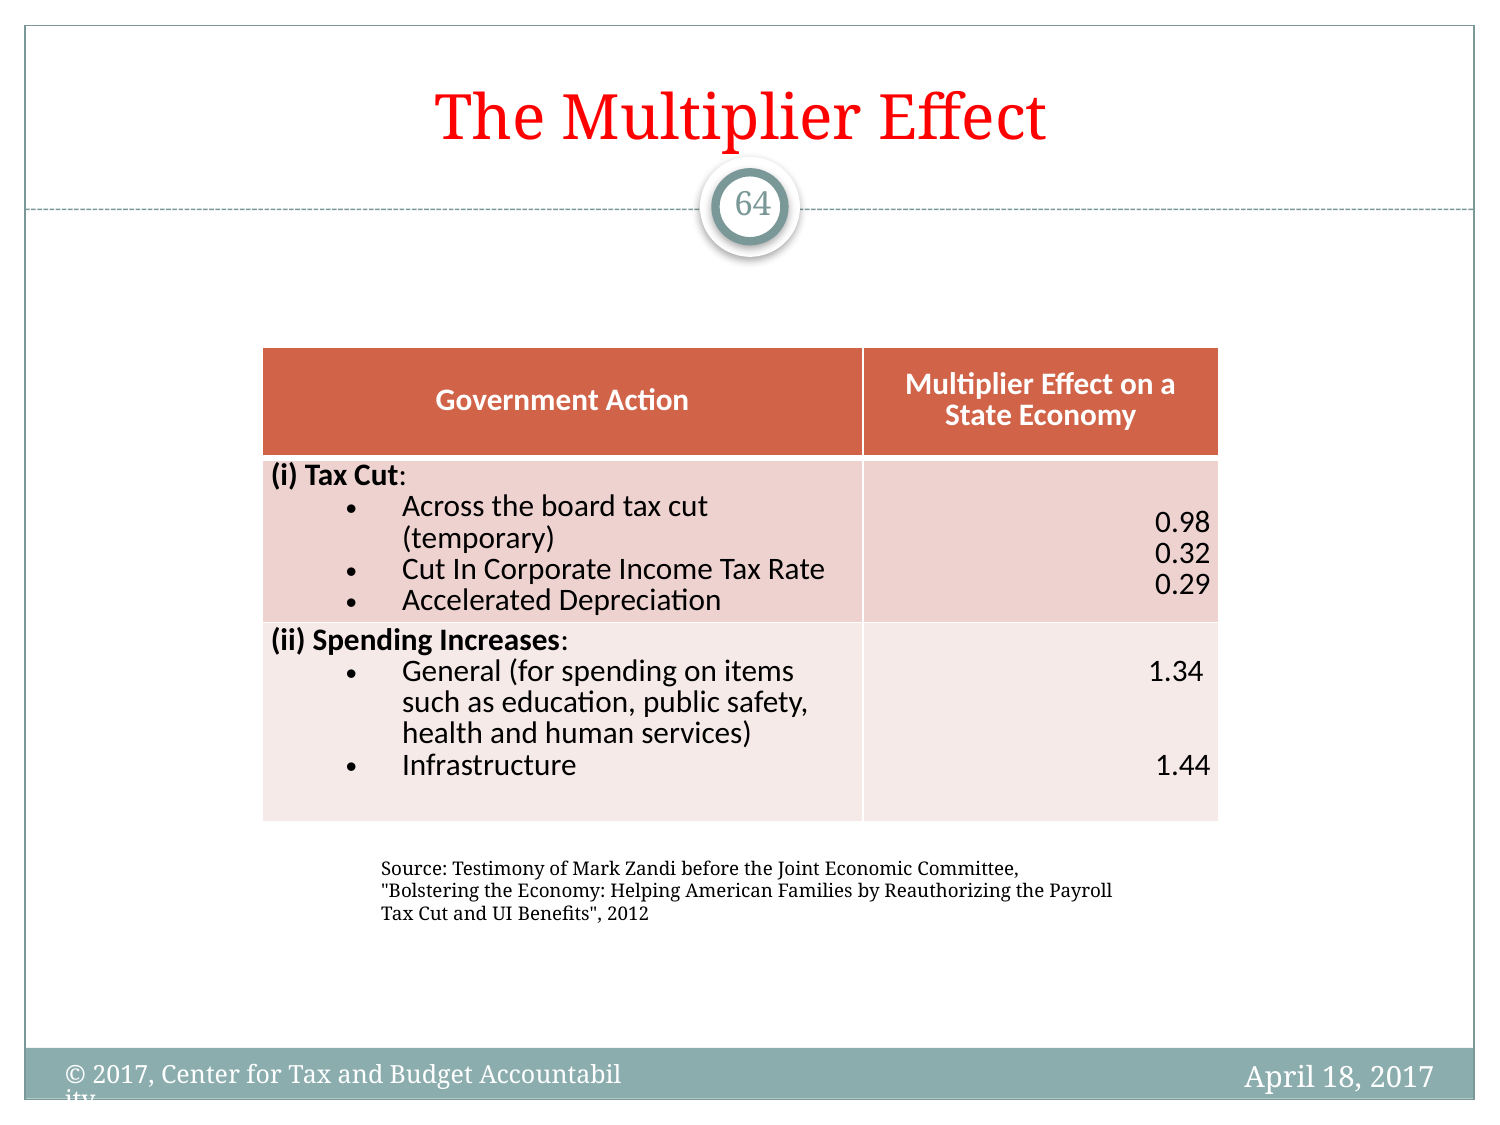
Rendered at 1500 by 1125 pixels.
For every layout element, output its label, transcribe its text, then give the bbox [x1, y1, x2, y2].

table_header Multiplier Effect on a State Economy [864, 348, 1218, 455]
text_box Source: Testimony of Mark Zandi before the Joint Economic Committee, "Bolstering the Economy: Helping American Families by Reauthorizing the Payroll Tax Cut and UI Benefits", 2012 [366, 849, 1133, 932]
table_cell 1.34 1.44 [864, 623, 1218, 821]
table_header Government Action [263, 348, 862, 455]
table_cell 0.98 0.32 0.29 [864, 461, 1218, 622]
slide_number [950, 1050, 1450, 1111]
table_cell (i) Tax Cut: Across the board tax cut (temporary) Cut In Corporate Income Tax Rate Accelerated Depreciation [263, 461, 862, 622]
slide_number 64 [715, 168, 791, 241]
title The Multiplier Effect [224, 47, 1275, 160]
table_cell (ii) Spending Increases: General (for spending on items such as education, public safety, health and human services) Infrastructure [263, 623, 862, 821]
footer © 2017, Center for Tax and Budget Accountability [50, 1051, 638, 1112]
